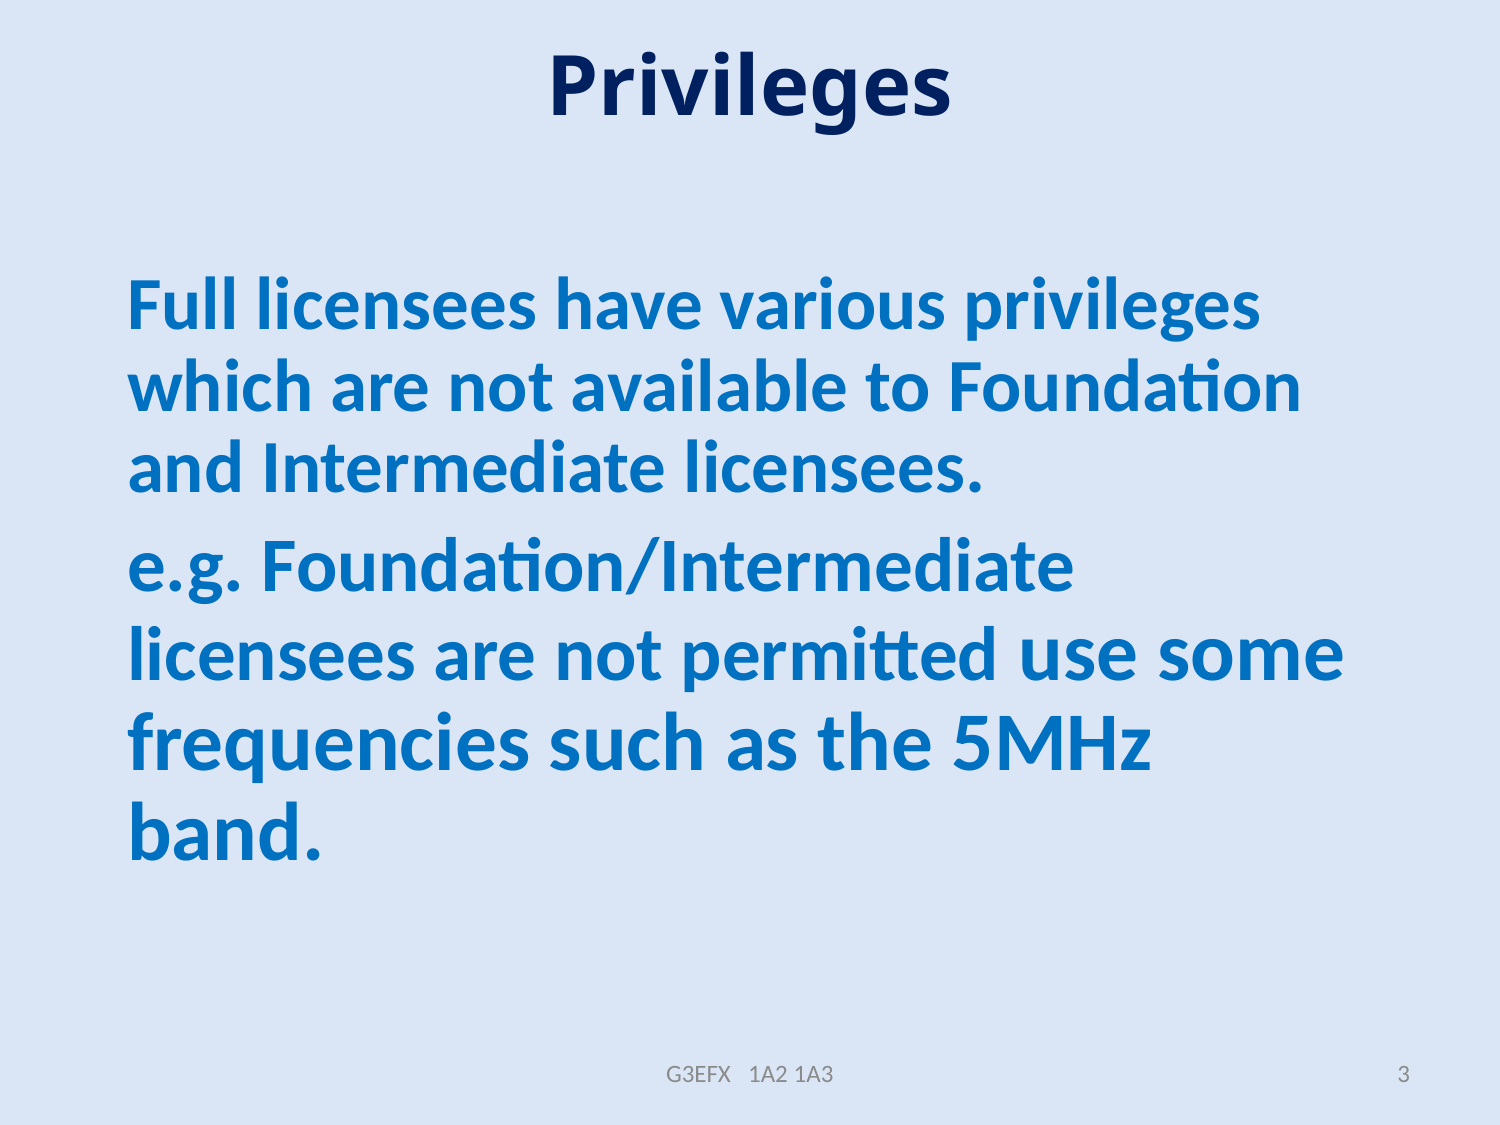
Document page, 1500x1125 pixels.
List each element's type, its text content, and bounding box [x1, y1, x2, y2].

title Privileges [0, 0, 1500, 165]
subtitle Full licensees have various privileges which are not available to Foundation and Intermediate licensees. e.g. Foundation/Intermediate licensees are not permitted use some frequencies such as the 5MHz band. [111, 257, 1377, 938]
footer G3EFX 1A2 1A3 [512, 1042, 988, 1103]
slide_number 3 [1074, 1042, 1425, 1103]
